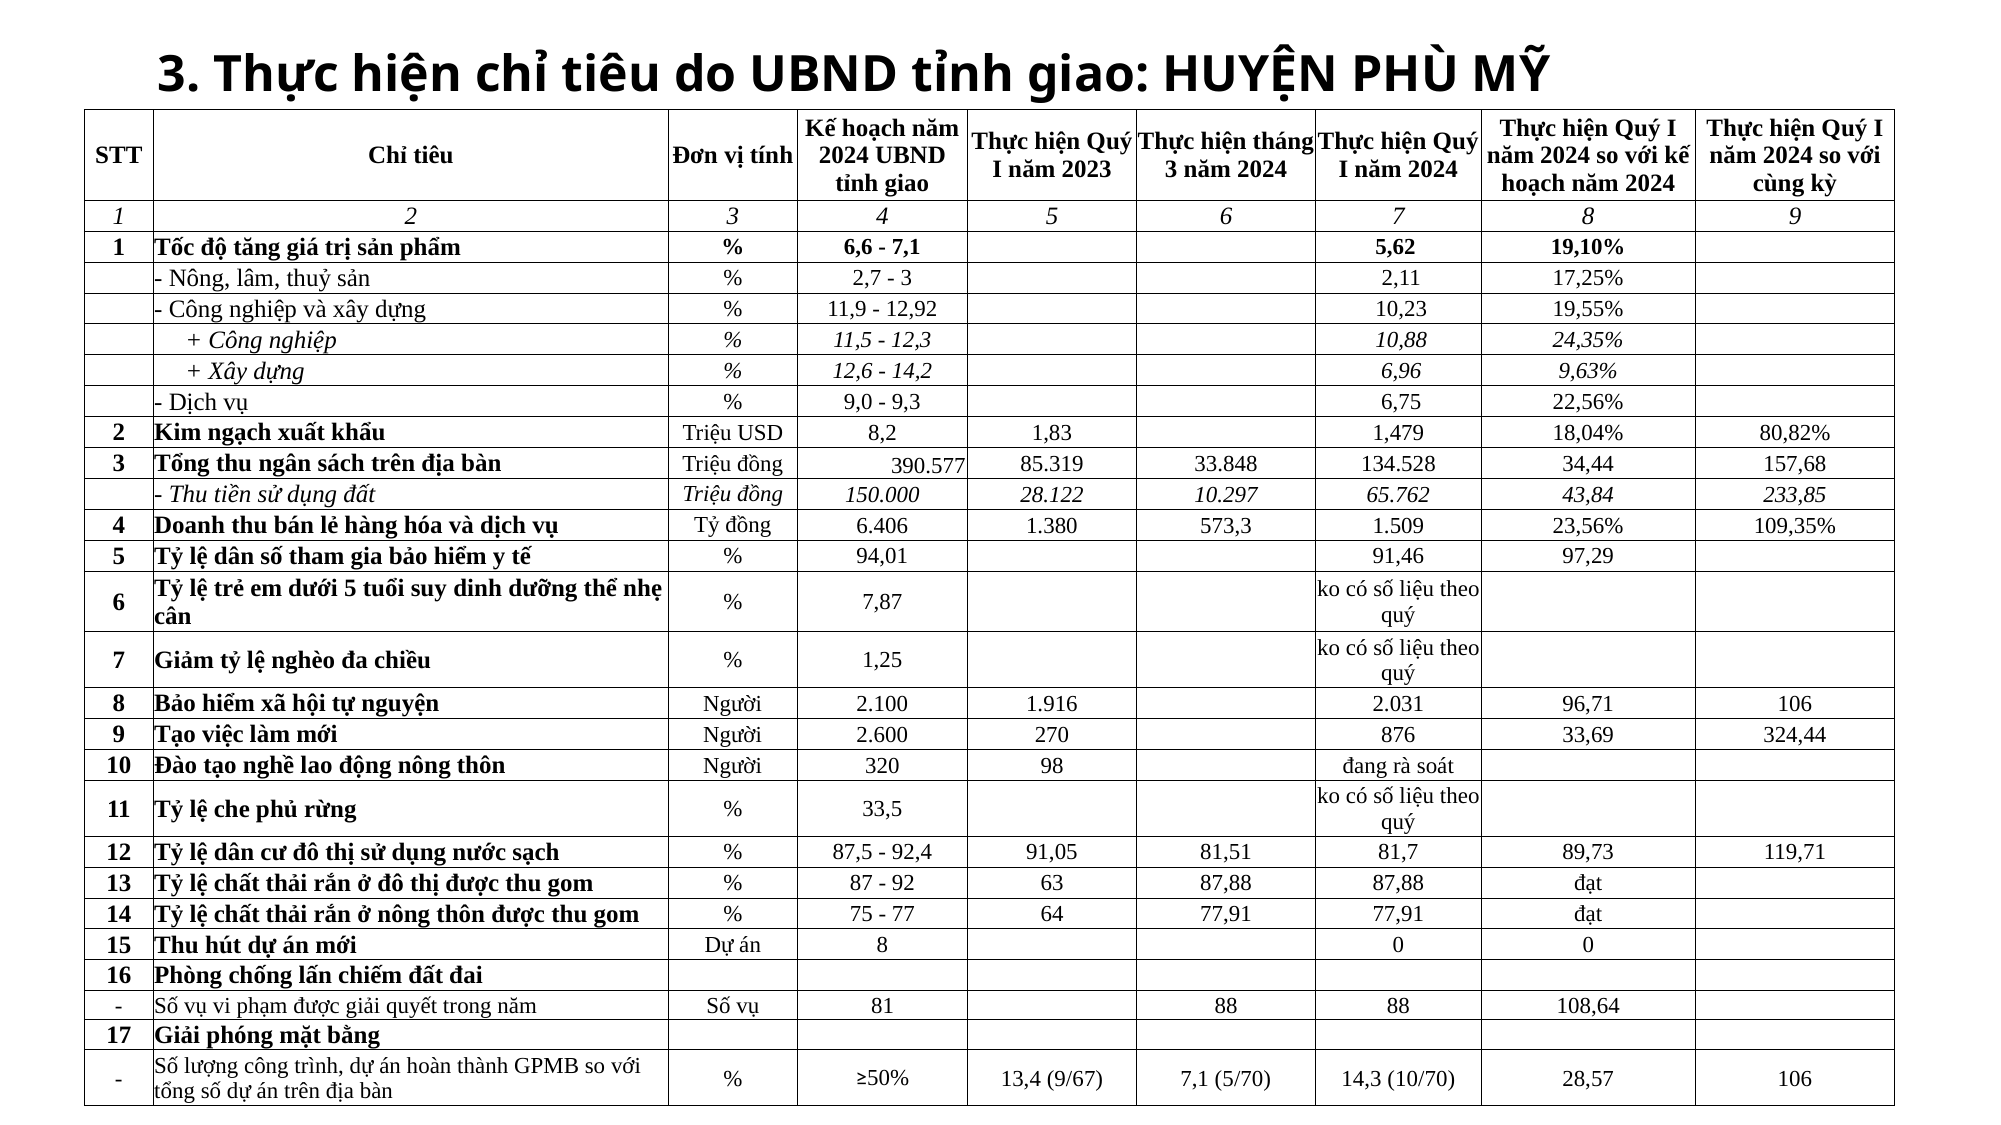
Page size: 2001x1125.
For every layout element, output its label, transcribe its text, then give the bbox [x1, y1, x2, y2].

table_cell ko có số liệu theo quý [1316, 781, 1481, 836]
table_cell 87,88 [1316, 868, 1481, 898]
table_cell Đào tạo nghề lao động nông thôn [154, 750, 668, 780]
table_cell [1696, 572, 1894, 631]
table_cell 97,29 [1482, 541, 1695, 571]
table_cell 23,56% [1482, 510, 1695, 540]
table_cell đang rà soát [1316, 750, 1481, 780]
table_cell 9,0 - 9,3 [798, 386, 967, 416]
table_cell 10.297 [1137, 479, 1315, 509]
table_cell Tỷ lệ dân cư đô thị sử dụng nước sạch [154, 837, 668, 867]
table_cell 33,69 [1482, 719, 1695, 749]
table_cell [1696, 960, 1894, 990]
table_cell 0 [1482, 929, 1695, 959]
table_header Đơn vị tính [669, 110, 797, 200]
table_cell 2,7 - 3 [798, 263, 967, 293]
table_cell đạt [1482, 899, 1695, 928]
table_cell Phòng chống lấn chiếm đất đai [154, 960, 668, 990]
table_cell Tốc độ tăng giá trị sản phẩm [154, 232, 668, 262]
table_cell [1482, 750, 1695, 780]
table_cell Doanh thu bán lẻ hàng hóa và dịch vụ [154, 510, 668, 540]
table_cell [1137, 263, 1315, 293]
table_cell 106 [1696, 1050, 1894, 1105]
table_cell 2 [85, 417, 153, 447]
table_cell 6 [85, 572, 153, 631]
table_cell [1137, 929, 1315, 959]
table_cell 8 [1482, 201, 1695, 231]
table_cell 109,35% [1696, 510, 1894, 540]
table_cell [1482, 632, 1695, 687]
table_cell ≥50% [798, 1050, 967, 1105]
table_cell [669, 1020, 797, 1049]
table_cell 233,85 [1696, 479, 1894, 509]
table_cell [1482, 781, 1695, 836]
table_cell 34,44 [1482, 448, 1695, 478]
table_cell % [669, 781, 797, 836]
table_cell [1482, 1020, 1695, 1049]
table_cell % [669, 324, 797, 354]
table_cell 6,6 - 7,1 [798, 232, 967, 262]
table_cell 75 - 77 [798, 899, 967, 928]
table_cell 80,82% [1696, 417, 1894, 447]
table_cell 11,9 - 12,92 [798, 294, 967, 323]
table_cell - [85, 991, 153, 1019]
table_cell 9 [1696, 201, 1894, 231]
table_cell 1 [85, 232, 153, 262]
table_cell 573,3 [1137, 510, 1315, 540]
table_cell 7 [85, 632, 153, 687]
table_cell [1696, 1020, 1894, 1049]
table_cell 87,88 [1137, 868, 1315, 898]
table_cell % [669, 386, 797, 416]
table_cell 89,73 [1482, 837, 1695, 867]
table_cell 2.600 [798, 719, 967, 749]
table_cell 5 [968, 201, 1136, 231]
table_cell 91,05 [968, 837, 1136, 867]
table_cell 9,63% [1482, 355, 1695, 385]
table_cell 8 [85, 688, 153, 718]
table_cell [1137, 417, 1315, 447]
table_cell 22,56% [1482, 386, 1695, 416]
table_cell Triệu đồng [669, 479, 797, 509]
table_cell 4 [85, 510, 153, 540]
table_cell 5 [85, 541, 153, 571]
table_cell [1696, 324, 1894, 354]
table_cell % [669, 868, 797, 898]
table_cell Thu hút dự án mới [154, 929, 668, 959]
table_cell 65.762 [1316, 479, 1481, 509]
table_cell 2.100 [798, 688, 967, 718]
table_cell 150.000 [798, 479, 967, 509]
table_header STT [85, 110, 153, 200]
table_cell 87,5 - 92,4 [798, 837, 967, 867]
table_cell [1137, 719, 1315, 749]
table_cell Số vụ [669, 991, 797, 1019]
table_cell 8,2 [798, 417, 967, 447]
table_cell [1316, 1020, 1481, 1049]
table_cell 119,71 [1696, 837, 1894, 867]
table_cell Tỷ lệ chất thải rắn ở nông thôn được thu gom [154, 899, 668, 928]
table_cell % [669, 294, 797, 323]
table_cell [968, 386, 1136, 416]
table_cell [798, 960, 967, 990]
table_cell 33,5 [798, 781, 967, 836]
table_cell [968, 991, 1136, 1019]
table_cell 1.380 [968, 510, 1136, 540]
table_cell 6,75 [1316, 386, 1481, 416]
table_cell 9 [85, 719, 153, 749]
table_cell [968, 294, 1136, 323]
table_cell 14,3 (10/70) [1316, 1050, 1481, 1105]
table_cell Dự án [669, 929, 797, 959]
table_cell 19,55% [1482, 294, 1695, 323]
table_cell 15 [85, 929, 153, 959]
table_cell [968, 263, 1136, 293]
table_cell [1696, 868, 1894, 898]
table_cell - [85, 1050, 153, 1105]
table_cell [1696, 386, 1894, 416]
table_cell [1696, 263, 1894, 293]
table_header Kế hoạch năm 2024 UBND tỉnh giao [798, 110, 967, 200]
table_header Thực hiện Quý I năm 2024 so với cùng kỳ [1696, 110, 1894, 200]
table_cell 87 - 92 [798, 868, 967, 898]
table_cell Tỷ lệ dân số tham gia bảo hiểm y tế [154, 541, 668, 571]
table_cell % [669, 899, 797, 928]
table_cell 1 [85, 201, 153, 231]
table_cell 8 [798, 929, 967, 959]
table_cell 13,4 (9/67) [968, 1050, 1136, 1105]
table_cell Tạo việc làm mới [154, 719, 668, 749]
table_header Thực hiện Quý I năm 2024 so với kế hoạch năm 2024 [1482, 110, 1695, 200]
table_cell 7,87 [798, 572, 967, 631]
table_cell 98 [968, 750, 1136, 780]
table_cell [1696, 541, 1894, 571]
table_cell Tỷ lệ che phủ rừng [154, 781, 668, 836]
table_cell ko có số liệu theo quý [1316, 572, 1481, 631]
table_cell [1137, 750, 1315, 780]
table_cell 0 [1316, 929, 1481, 959]
table_cell + Xây dựng [154, 355, 668, 385]
table_cell 17,25% [1482, 263, 1695, 293]
table_cell 88 [1137, 991, 1315, 1019]
table_cell 18,04% [1482, 417, 1695, 447]
table_cell [968, 632, 1136, 687]
table_cell Số vụ vi phạm được giải quyết trong năm [154, 991, 668, 1019]
table_cell Tỷ lệ chất thải rắn ở đô thị được thu gom [154, 868, 668, 898]
table_cell [85, 294, 153, 323]
table_cell [798, 1020, 967, 1049]
table_cell Người [669, 688, 797, 718]
table_cell [968, 355, 1136, 385]
table_cell [1696, 991, 1894, 1019]
table_cell Bảo hiểm xã hội tự nguyện [154, 688, 668, 718]
table_cell [968, 572, 1136, 631]
table_cell - Thu tiền sử dụng đất [154, 479, 668, 509]
table_cell [1137, 232, 1315, 262]
table_cell [1137, 572, 1315, 631]
table_cell % [669, 232, 797, 262]
table_cell [85, 324, 153, 354]
table_cell % [669, 837, 797, 867]
table_cell 134.528 [1316, 448, 1481, 478]
table_cell 63 [968, 868, 1136, 898]
table_cell 2.031 [1316, 688, 1481, 718]
table_cell 2,11 [1316, 263, 1481, 293]
table_cell Tổng thu ngân sách trên địa bàn [154, 448, 668, 478]
table_cell % [669, 263, 797, 293]
table_cell [1696, 294, 1894, 323]
table_cell 64 [968, 899, 1136, 928]
table_cell 81,7 [1316, 837, 1481, 867]
table_cell 81 [798, 991, 967, 1019]
table_cell 4 [798, 201, 967, 231]
table_cell [85, 479, 153, 509]
table_cell Kim ngạch xuất khẩu [154, 417, 668, 447]
table_cell % [669, 541, 797, 571]
table_cell [1482, 960, 1695, 990]
table_cell [968, 324, 1136, 354]
table_cell 12,6 - 14,2 [798, 355, 967, 385]
table_cell 12 [85, 837, 153, 867]
table_cell [1137, 632, 1315, 687]
table_cell 19,10% [1482, 232, 1695, 262]
table_cell [669, 960, 797, 990]
table_cell [968, 781, 1136, 836]
table_cell đạt [1482, 868, 1695, 898]
table_cell 6,96 [1316, 355, 1481, 385]
table_cell [968, 960, 1136, 990]
table_cell Người [669, 750, 797, 780]
table_cell [1696, 750, 1894, 780]
table_cell 91,46 [1316, 541, 1481, 571]
table_cell 390.577 [798, 448, 967, 478]
table_cell Triệu đồng [669, 448, 797, 478]
table_cell 14 [85, 899, 153, 928]
table_cell 11,5 - 12,3 [798, 324, 967, 354]
table_cell 108,64 [1482, 991, 1695, 1019]
table_cell 88 [1316, 991, 1481, 1019]
table_cell 320 [798, 750, 967, 780]
table_cell 77,91 [1137, 899, 1315, 928]
table_cell ko có số liệu theo quý [1316, 632, 1481, 687]
text_box [0, 0, 1871, 145]
table_cell [968, 541, 1136, 571]
table_cell 33.848 [1137, 448, 1315, 478]
table_header Thực hiện Quý I năm 2023 [968, 110, 1136, 200]
table_cell [1137, 386, 1315, 416]
table_cell 10,23 [1316, 294, 1481, 323]
table_header Thực hiện tháng 3 năm 2024 [1137, 110, 1315, 200]
table_cell - Công nghiệp và xây dựng [154, 294, 668, 323]
table_cell 2 [154, 201, 668, 231]
table_cell 1,25 [798, 632, 967, 687]
table_cell - Dịch vụ [154, 386, 668, 416]
table_cell 106 [1696, 688, 1894, 718]
table_cell 157,68 [1696, 448, 1894, 478]
table_cell 876 [1316, 719, 1481, 749]
table_header Thực hiện Quý I năm 2024 [1316, 110, 1481, 200]
table_cell [1137, 294, 1315, 323]
table_cell Tỷ lệ trẻ em dưới 5 tuổi suy dinh dưỡng thể nhẹ cân [154, 572, 668, 631]
table_cell % [669, 632, 797, 687]
table_cell 16 [85, 960, 153, 990]
table_cell 7 [1316, 201, 1481, 231]
table_cell [1316, 960, 1481, 990]
table_cell [968, 929, 1136, 959]
table_cell 5,62 [1316, 232, 1481, 262]
table_cell Số lượng công trình, dự án hoàn thành GPMB so với tổng số dự án trên địa bàn [154, 1050, 668, 1105]
table_cell [1696, 232, 1894, 262]
table_cell [1137, 355, 1315, 385]
table_cell [85, 386, 153, 416]
table_cell 6 [1137, 201, 1315, 231]
table_cell 43,84 [1482, 479, 1695, 509]
table_cell 94,01 [798, 541, 967, 571]
table_cell + Công nghiệp [154, 324, 668, 354]
table_cell [1696, 632, 1894, 687]
table_header Chỉ tiêu [154, 110, 668, 200]
table_cell Giảm tỷ lệ nghèo đa chiều [154, 632, 668, 687]
table_cell 81,51 [1137, 837, 1315, 867]
table_cell Giải phóng mặt bằng [154, 1020, 668, 1049]
table_cell [1137, 960, 1315, 990]
table_cell 24,35% [1482, 324, 1695, 354]
table_cell [968, 232, 1136, 262]
table_cell [1137, 1020, 1315, 1049]
table_cell 77,91 [1316, 899, 1481, 928]
table_cell 10,88 [1316, 324, 1481, 354]
table_cell 28.122 [968, 479, 1136, 509]
text_box 3. Thực hiện chỉ tiêu do UBND tỉnh giao: HUYỆN PHÙ MỸ [143, 33, 1875, 109]
table_cell Tỷ đồng [669, 510, 797, 540]
table_cell 85.319 [968, 448, 1136, 478]
table_cell [968, 1020, 1136, 1049]
table_cell 13 [85, 868, 153, 898]
table_cell - Nông, lâm, thuỷ sản [154, 263, 668, 293]
table_cell 96,71 [1482, 688, 1695, 718]
table_cell 17 [85, 1020, 153, 1049]
table_cell [1137, 781, 1315, 836]
table_cell 3 [85, 448, 153, 478]
table_cell 1.916 [968, 688, 1136, 718]
table_cell % [669, 572, 797, 631]
table_cell 11 [85, 781, 153, 836]
table_cell [1137, 541, 1315, 571]
table_cell 28,57 [1482, 1050, 1695, 1105]
table_cell [1137, 688, 1315, 718]
table_cell [1696, 899, 1894, 928]
table_cell [1696, 781, 1894, 836]
table_cell % [669, 1050, 797, 1105]
table_cell [85, 263, 153, 293]
table_cell [1137, 324, 1315, 354]
table_cell 3 [669, 201, 797, 231]
table_cell 10 [85, 750, 153, 780]
table_cell 270 [968, 719, 1136, 749]
table_cell Triệu USD [669, 417, 797, 447]
table_cell 1.509 [1316, 510, 1481, 540]
table_cell [1482, 572, 1695, 631]
table_cell 7,1 (5/70) [1137, 1050, 1315, 1105]
table_cell 6.406 [798, 510, 967, 540]
table_cell 324,44 [1696, 719, 1894, 749]
table_cell 1,83 [968, 417, 1136, 447]
table_cell Người [669, 719, 797, 749]
table_cell [1696, 929, 1894, 959]
table_cell % [669, 355, 797, 385]
table_cell 1,479 [1316, 417, 1481, 447]
table_cell [1696, 355, 1894, 385]
table_cell [85, 355, 153, 385]
